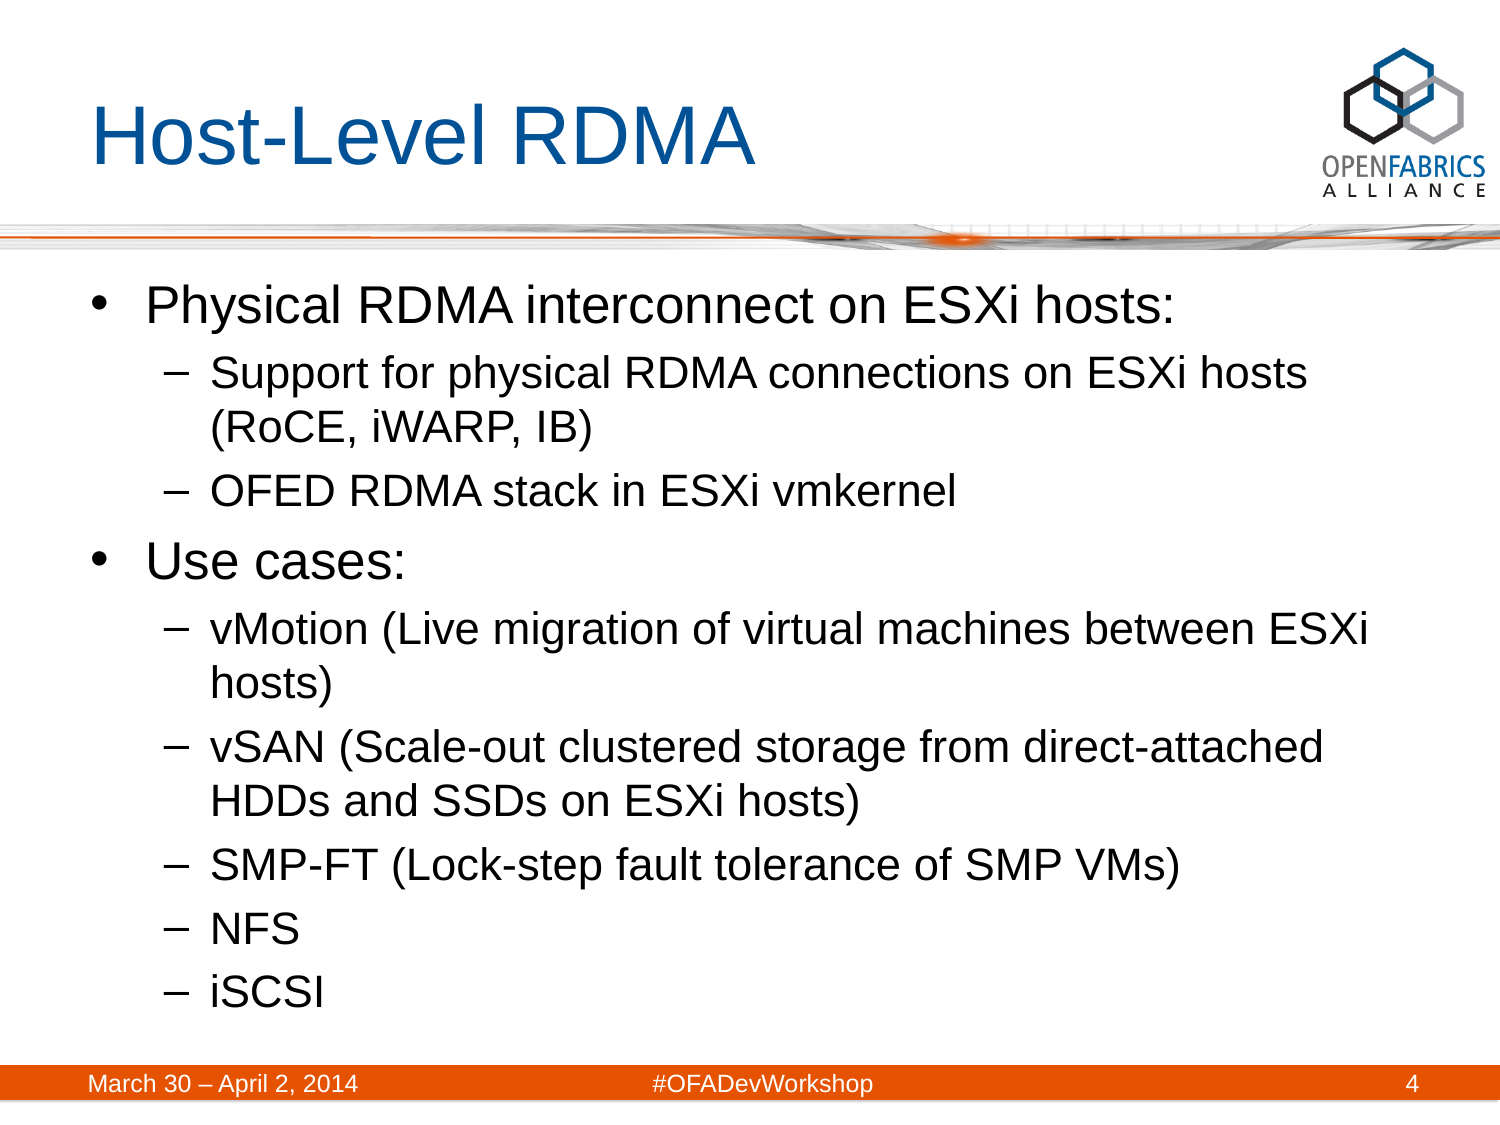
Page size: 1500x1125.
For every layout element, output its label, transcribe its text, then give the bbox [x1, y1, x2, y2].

picture [0, 239, 1500, 250]
footer March 30 – April 2, 2014 #OFADevWorkshop [72, 1065, 1256, 1100]
picture [0, 224, 1500, 236]
picture [1312, 37, 1494, 219]
title Host-Level RDMA [75, 37, 1300, 225]
slide_number 4 [1256, 1065, 1435, 1100]
list Physical RDMA interconnect on ESXi hosts: Support for physical RDMA connections on ESXi hosts (RoCE, iWARP, IB) OFED RDMA stack in ESXi vmkernel Use cases: vMotion (Live migration of virtual machines between ESXi hosts) vSAN (Scale-out clustered storage from direct-attached HDDs and SSDs on ESXi hosts) SMP-FT (Lock-step fault tolerance of SMP VMs) NFS iSCSI [75, 262, 1425, 1025]
